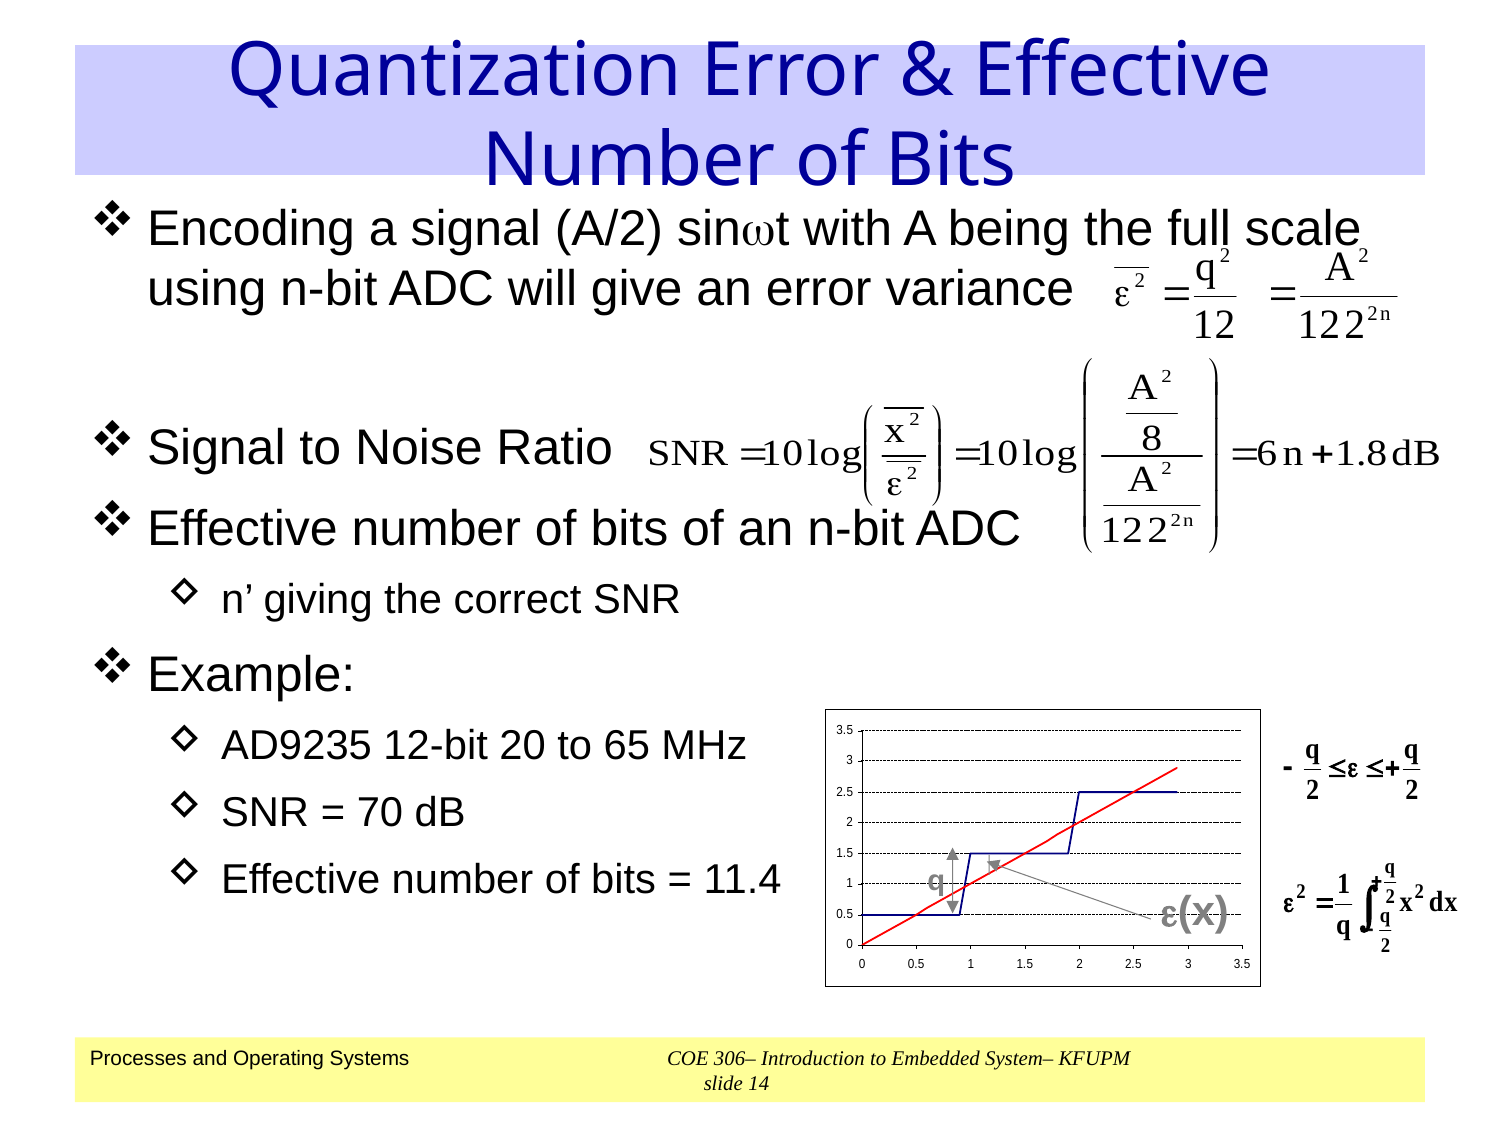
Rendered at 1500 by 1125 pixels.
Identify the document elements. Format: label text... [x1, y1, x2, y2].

list Encoding a signal (A/2) sinwt with A being the full scale using n-bit ADC will give an error variance Signal to Noise Ratio Effective number of bits of an n-bit ADC n’ giving the correct SNR Example: AD9235 12-bit 20 to 65 MHz SNR = 70 dB Effective number of bits = 11.4 [75, 187, 1425, 1032]
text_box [820, 704, 1460, 992]
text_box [1110, 239, 1403, 354]
title Quantization Error & Effective Number of Bits [75, 45, 1425, 175]
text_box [645, 354, 1442, 558]
